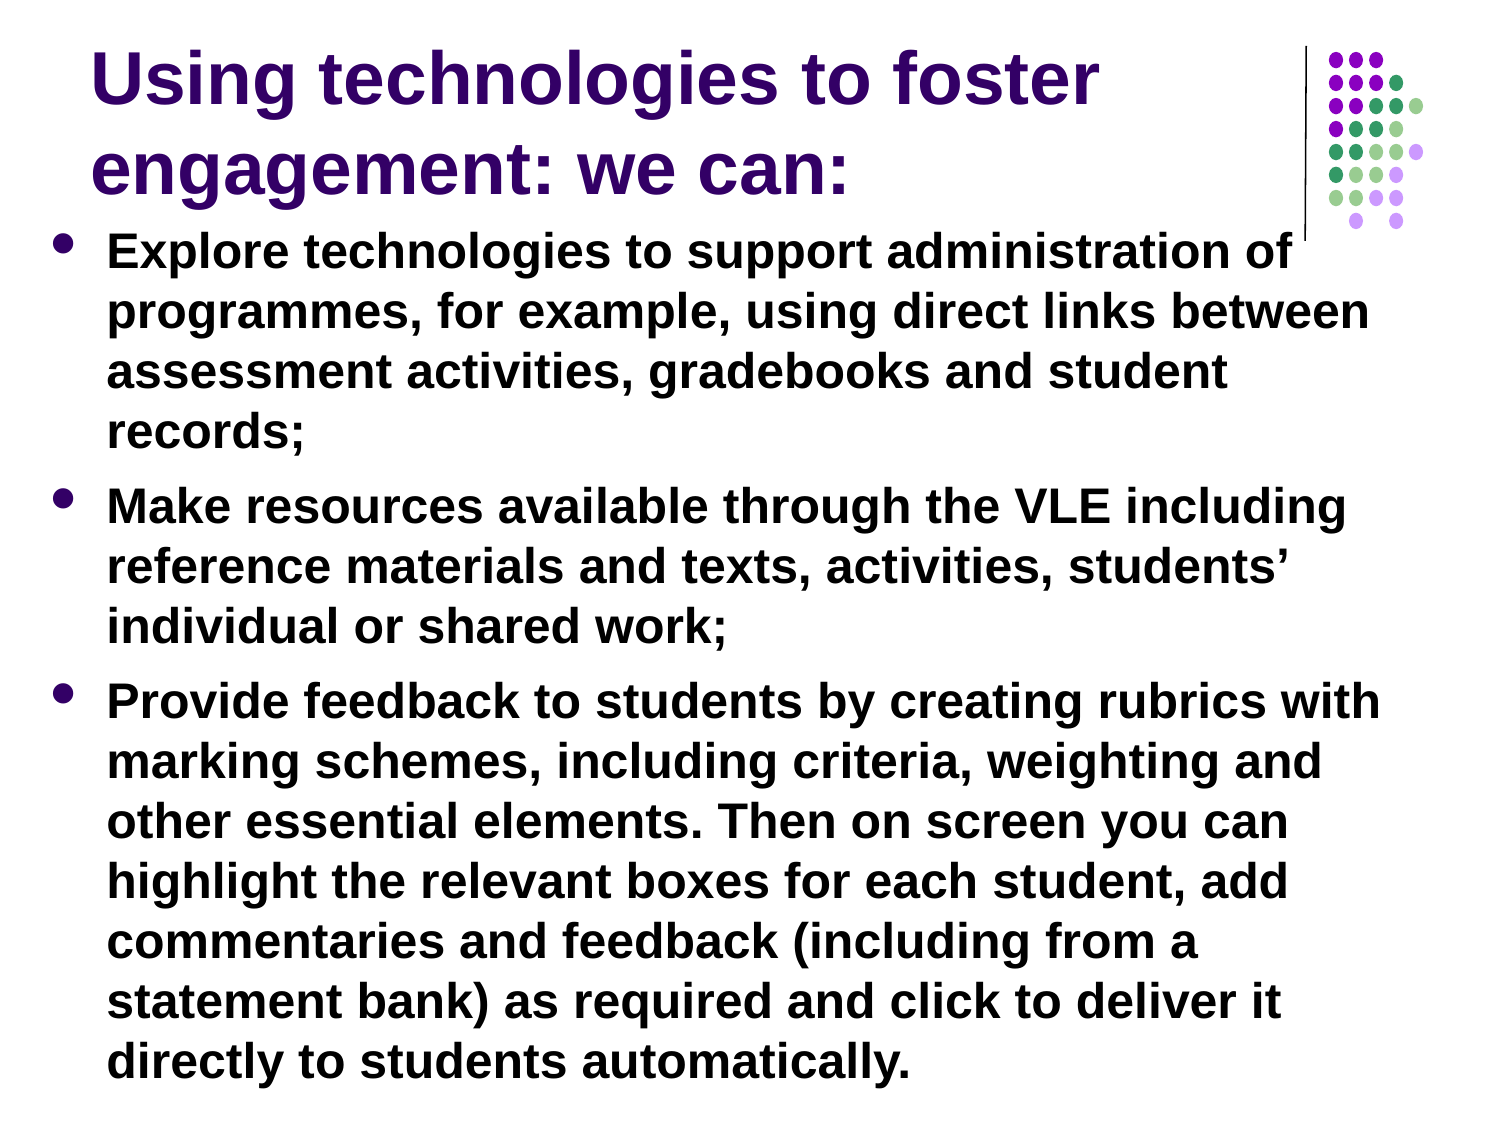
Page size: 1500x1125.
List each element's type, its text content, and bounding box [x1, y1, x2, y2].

list Explore technologies to support administration of programmes, for example, using direct links between assessment activities, gradebooks and student records; Make resources available through the VLE including reference materials and texts, activities, students’ individual or shared work; Provide feedback to students by creating rubrics with marking schemes, including criteria, weighting and other essential elements. Then on screen you can highlight the relevant boxes for each student, add commentaries and feedback (including from a statement bank) as required and click to deliver it directly to students automatically. [35, 210, 1427, 1039]
title Using technologies to foster engagement: we can: [75, 40, 1313, 210]
